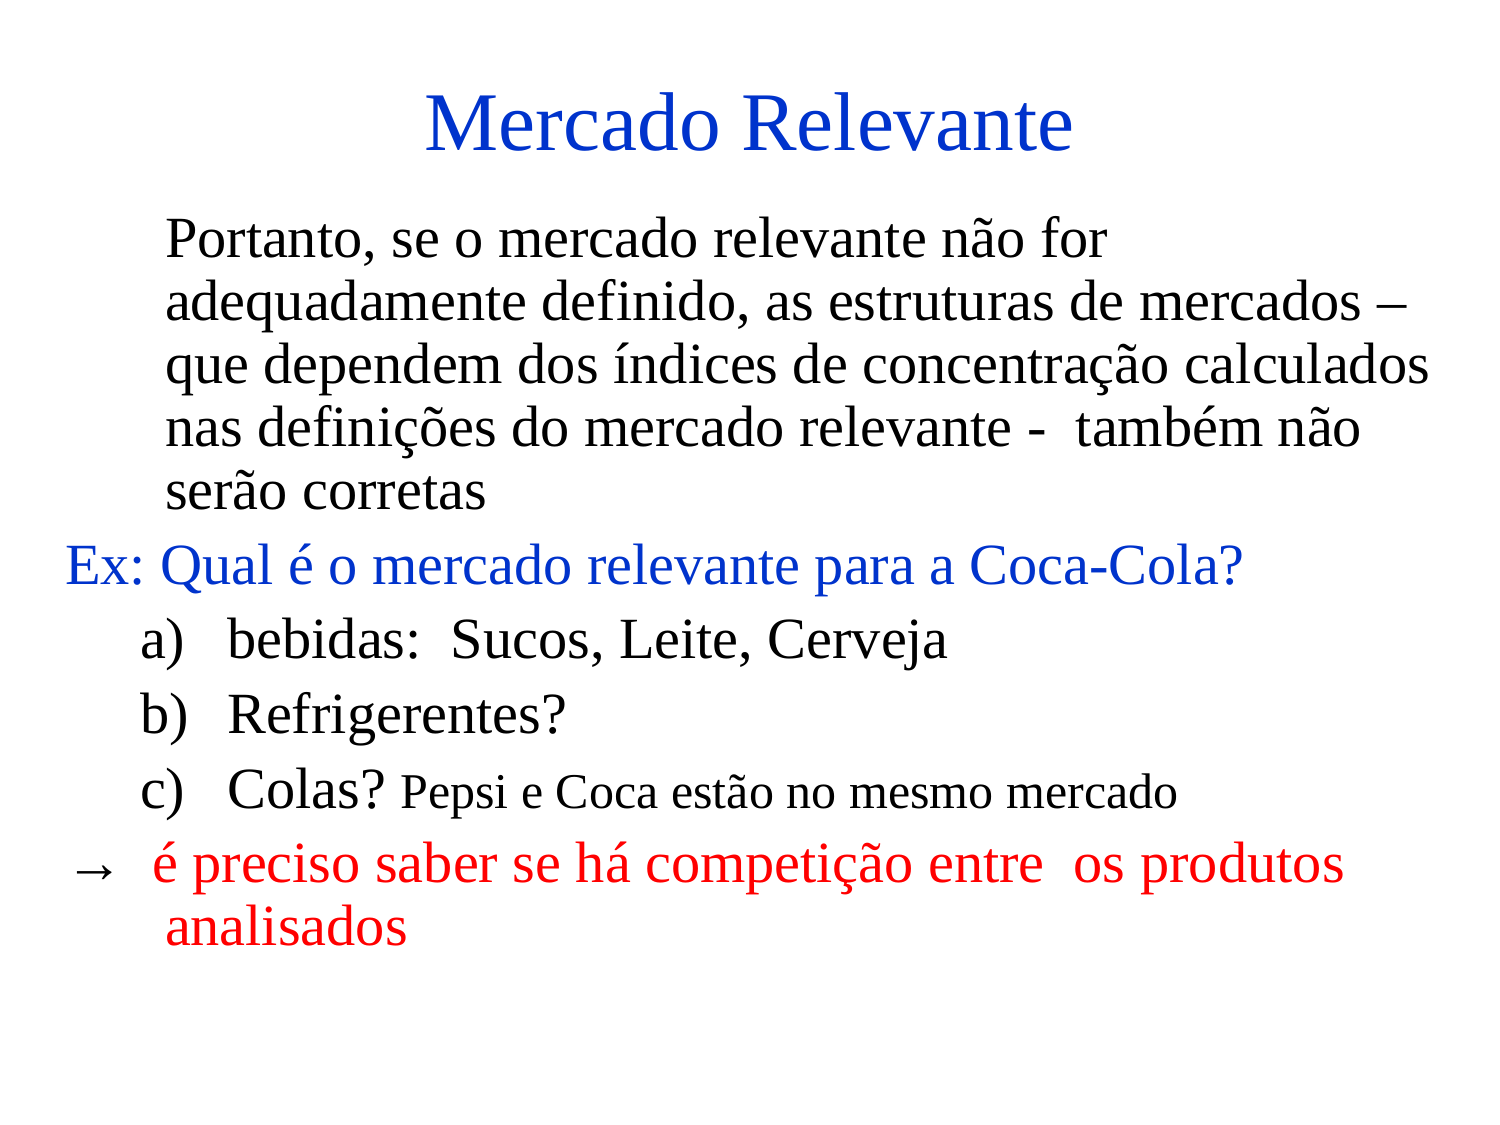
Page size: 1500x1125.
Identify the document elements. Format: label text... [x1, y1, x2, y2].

title Mercado Relevante [112, 37, 1388, 176]
list Portanto, se o mercado relevante não for adequadamente definido, as estruturas de mercados – que dependem dos índices de concentração calculados nas definições do mercado relevante - também não serão corretas Ex: Qual é o mercado relevante para a Coca-Cola? bebidas: Sucos, Leite, Cerveja Refrigerentes? Colas? Pepsi e Coca estão no mesmo mercado → é preciso saber se há competição entre os produtos analisados [49, 199, 1463, 1051]
